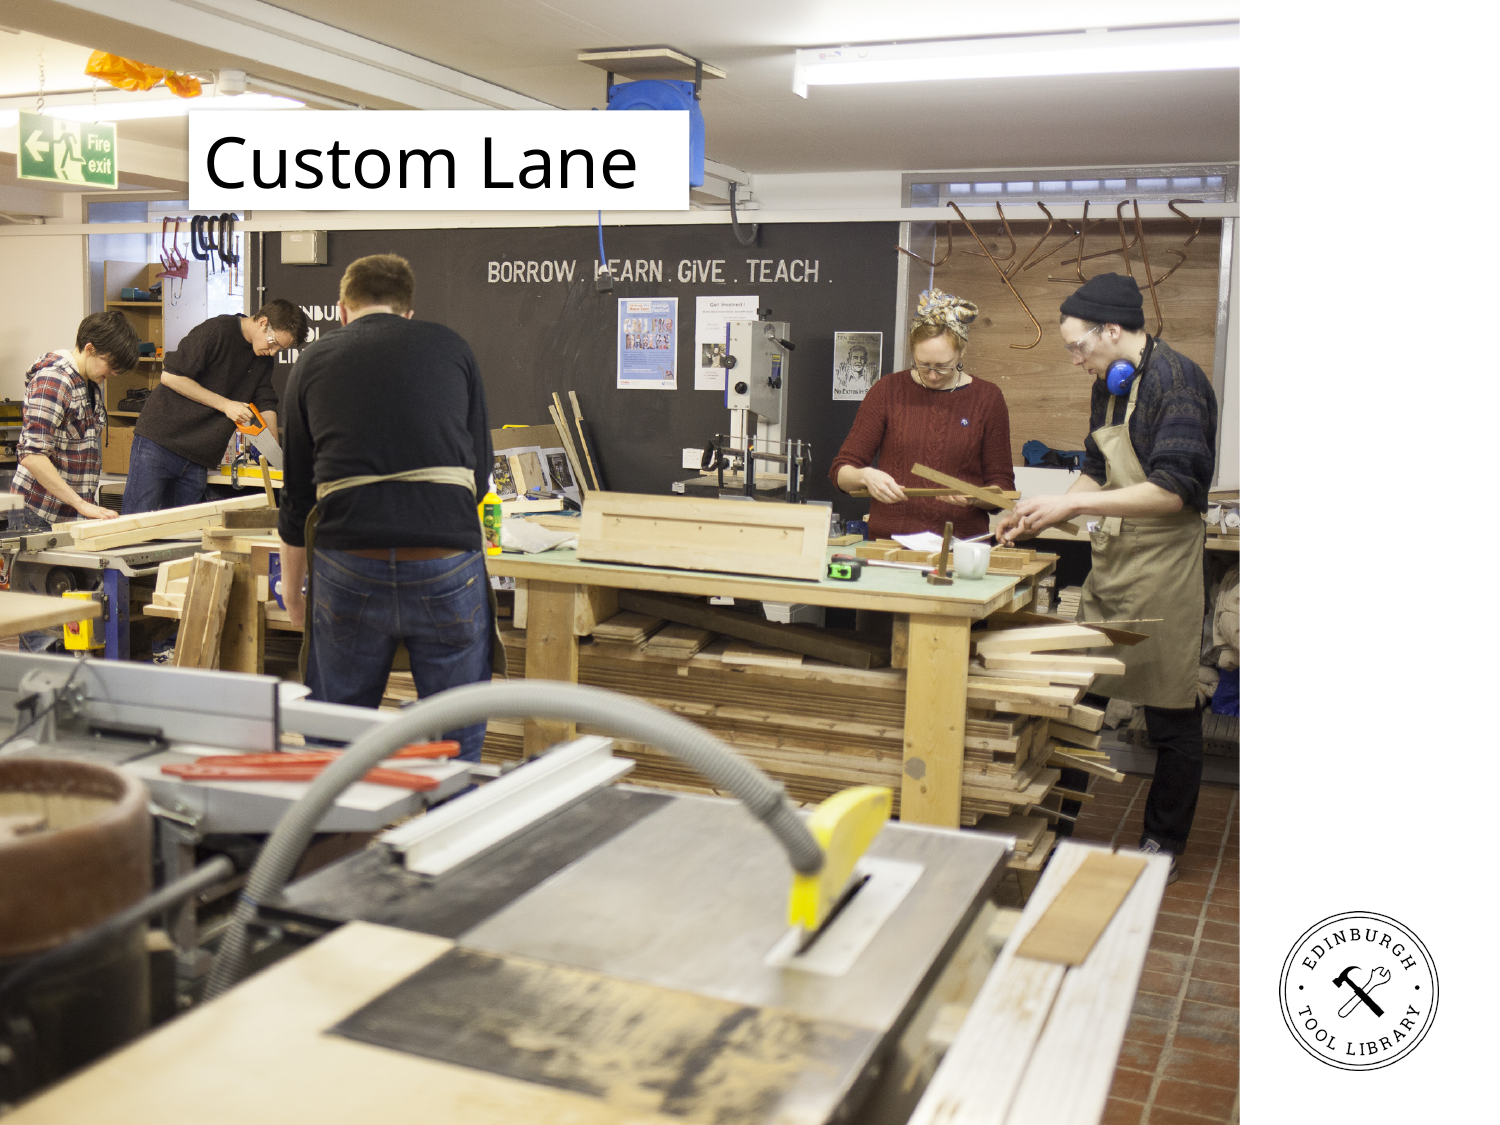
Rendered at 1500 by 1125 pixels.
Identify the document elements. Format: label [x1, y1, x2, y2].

picture [1279, 911, 1440, 1071]
picture [0, 0, 1240, 1125]
